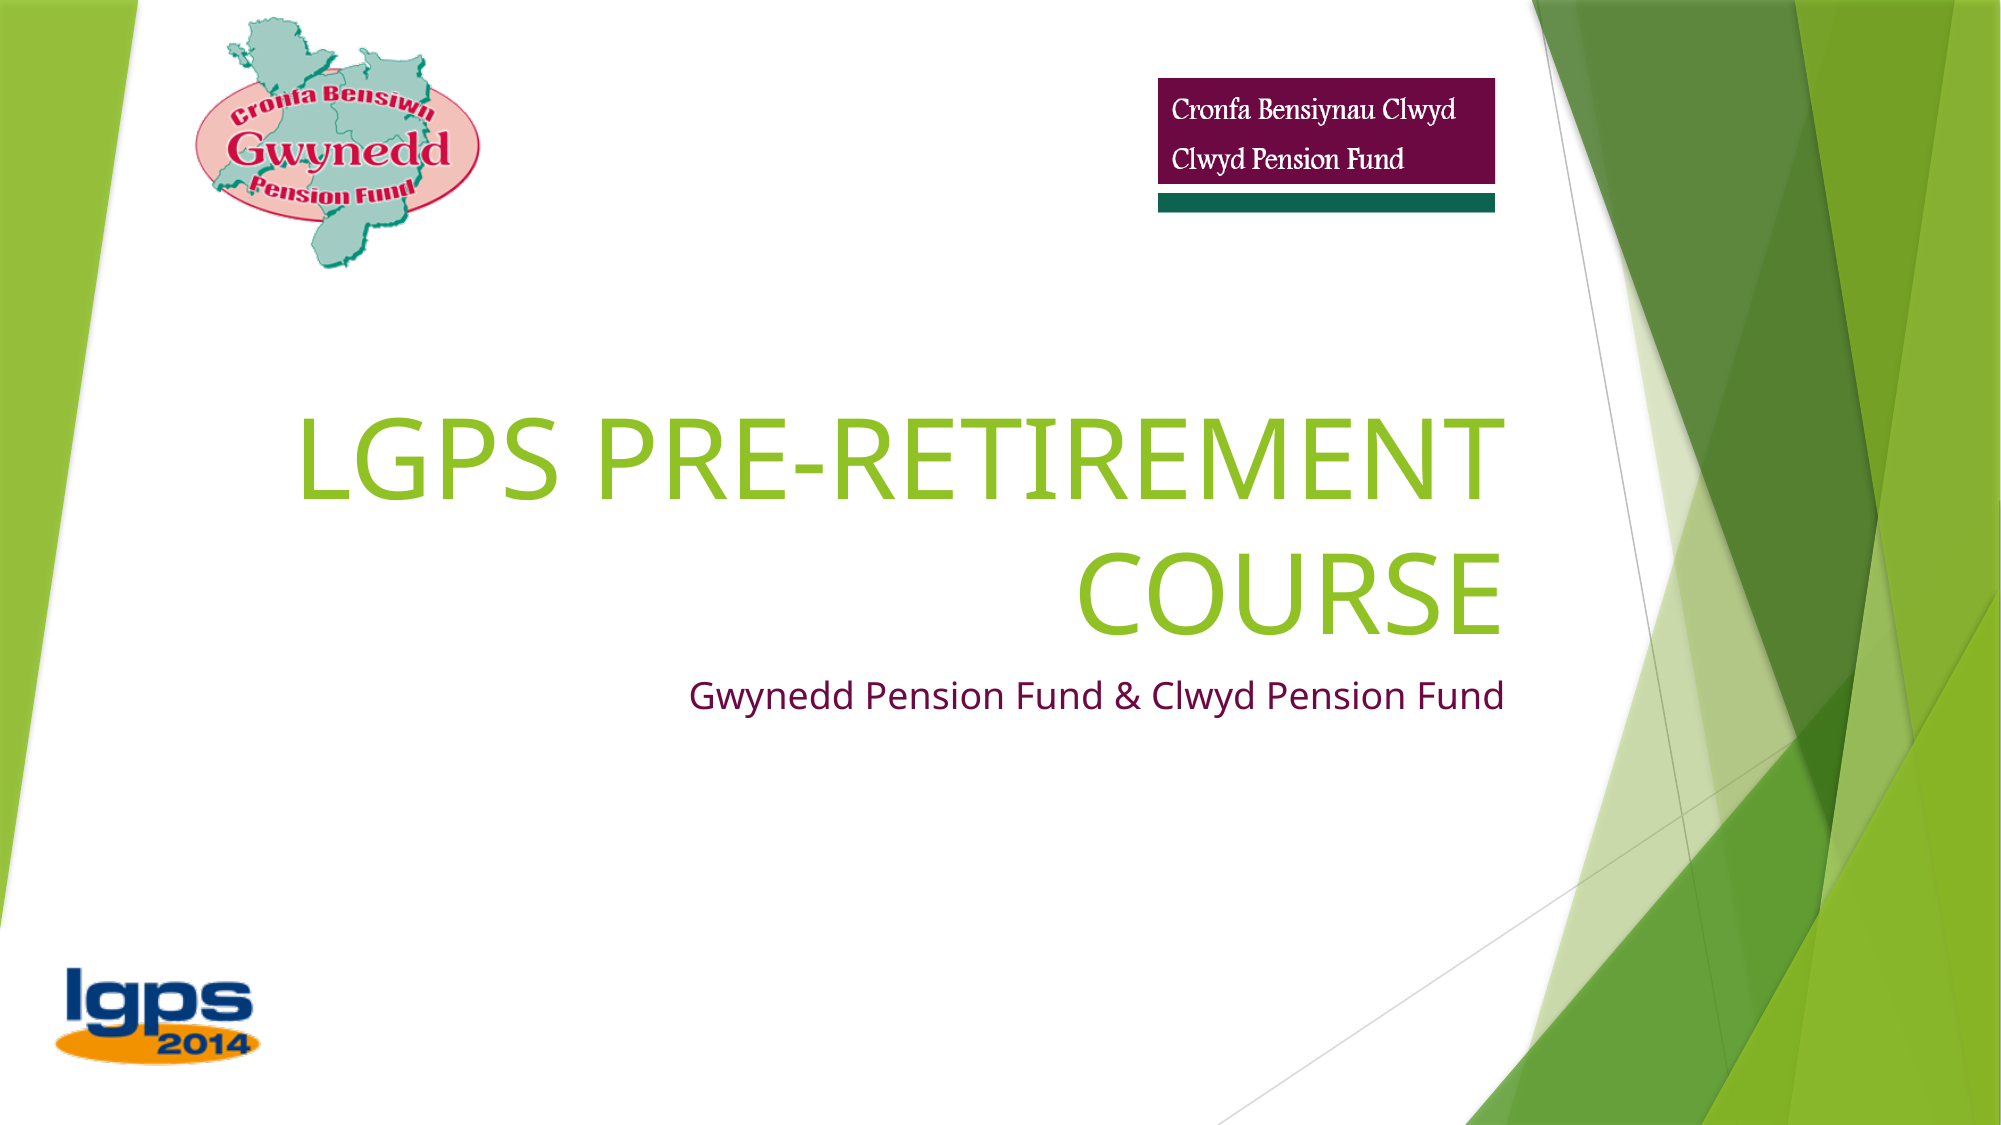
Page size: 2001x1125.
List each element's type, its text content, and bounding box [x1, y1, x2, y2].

subtitle Gwynedd Pension Fund & Clwyd Pension Fund [247, 664, 1522, 845]
picture [176, 0, 486, 278]
picture [19, 933, 292, 1094]
picture [1155, 72, 1496, 215]
title LGPS PRE-RETIREMENT COURSE [247, 394, 1522, 664]
